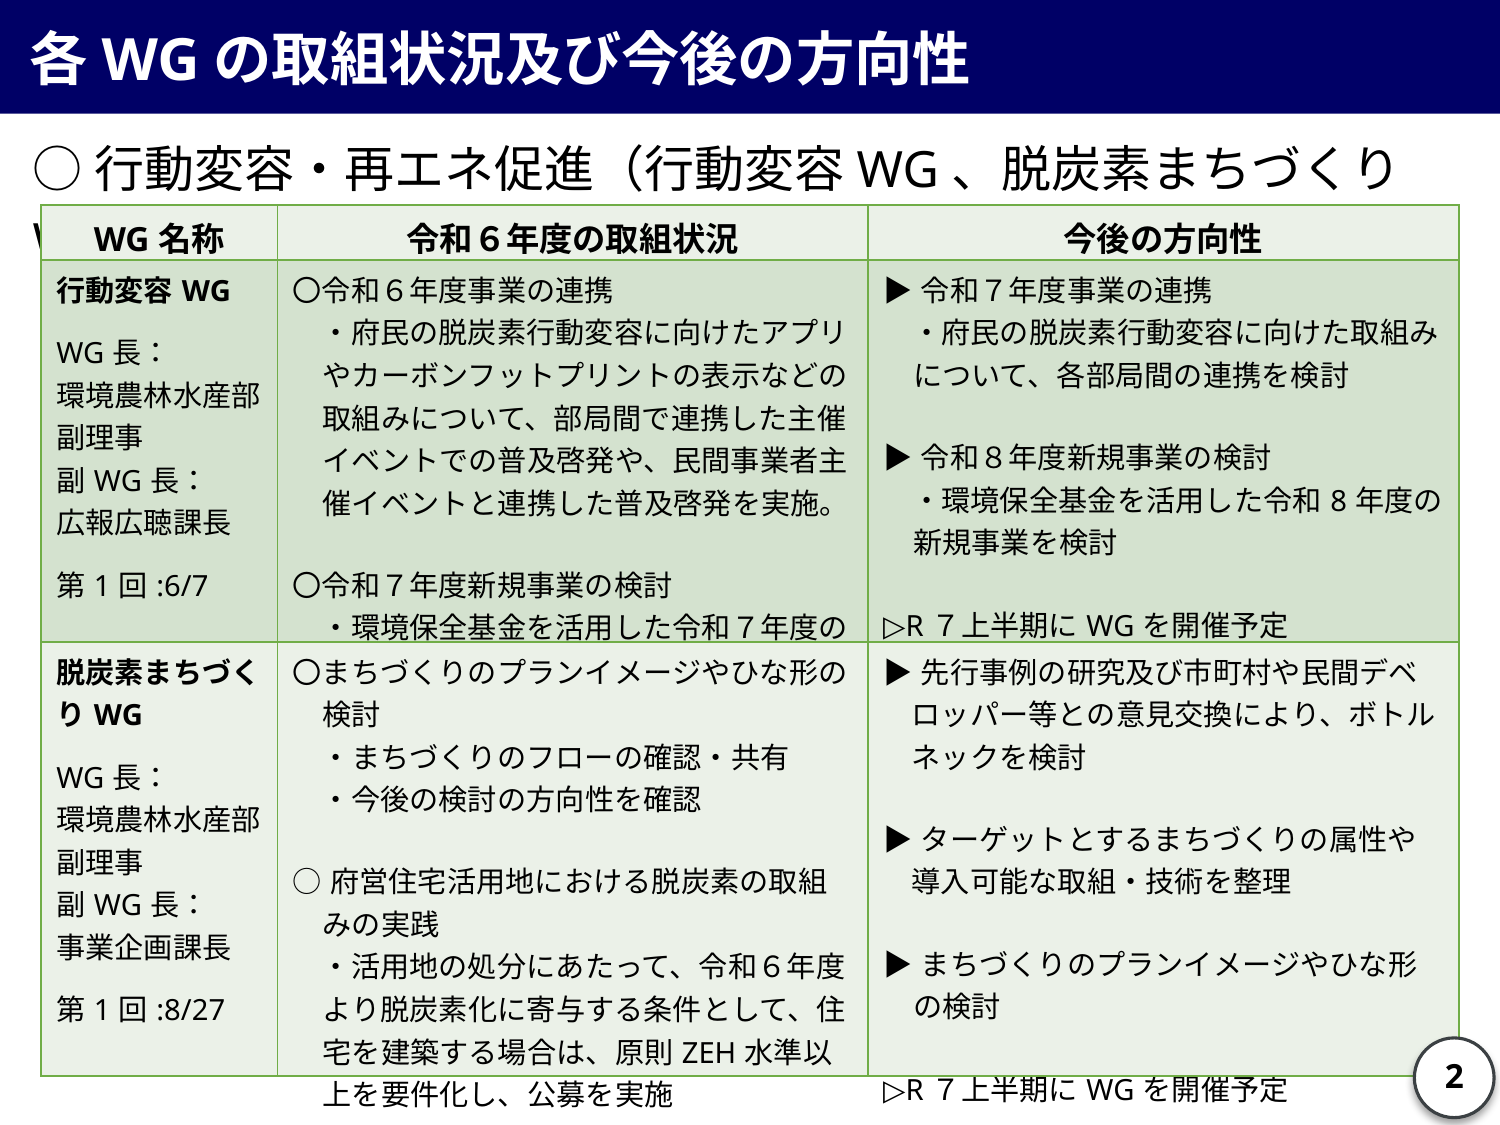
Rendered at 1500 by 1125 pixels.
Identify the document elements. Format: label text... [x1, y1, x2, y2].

table_cell 行動変容WG WG長： 環境農林水産部副理事 副WG長： 広報広聴課長 第1回:6/7 [42, 261, 277, 641]
table_cell ▶先行事例の研究及び市町村や民間デベロッパー等との意見交換により、ボトルネックを検討 ▶ターゲットとするまちづくりの属性や導入可能な取組・技術を整理 ▶まちづくりのプランイメージやひな形の検討 ▷R７上半期にWGを開催予定 [869, 643, 1458, 1075]
table_cell ▶令和７年度事業の連携 ・府民の脱炭素行動変容に向けた取組みについて、各部局間の連携を検討 ▶令和８年度新規事業の検討 ・環境保全基金を活用した令和8年度の新規事業を検討 ▷R７上半期にWGを開催予定 [869, 261, 1458, 641]
table_cell 脱炭素まちづくりWG WG長： 環境農林水産部副理事 副WG長： 事業企画課長 第1回:8/27 [42, 643, 277, 1075]
table_cell 〇まちづくりのプランイメージやひな形の検討 ・まちづくりのフローの確認・共有 ・今後の検討の方向性を確認 ○府営住宅活用地における脱炭素の取組みの実践 ・活用地の処分にあたって、令和６年度より脱炭素化に寄与する条件として、住宅を建築する場合は、原則ZEH水準以上を要件化し、公募を実施 [278, 643, 867, 1075]
text_box 各WGの取組状況及び今後の方向性 [0, 0, 1500, 114]
table_cell 〇令和６年度事業の連携 ・府民の脱炭素行動変容に向けたアプリやカーボンフットプリントの表示などの取組みについて、部局間で連携した主催イベントでの普及啓発や、民間事業者主催イベントと連携した普及啓発を実施。 〇令和７年度新規事業の検討 ・環境保全基金を活用した令和７年度の新規事業を検討 [278, 261, 867, 641]
table_header 今後の方向性 [869, 206, 1458, 259]
slide_number 2 [1412, 1036, 1496, 1120]
table_header 令和６年度の取組状況 [278, 206, 867, 259]
text_box ○行動変容・再エネ促進（行動変容WG、脱炭素まちづくりWG） [17, 117, 1436, 277]
table_header WG名称 [42, 206, 277, 259]
